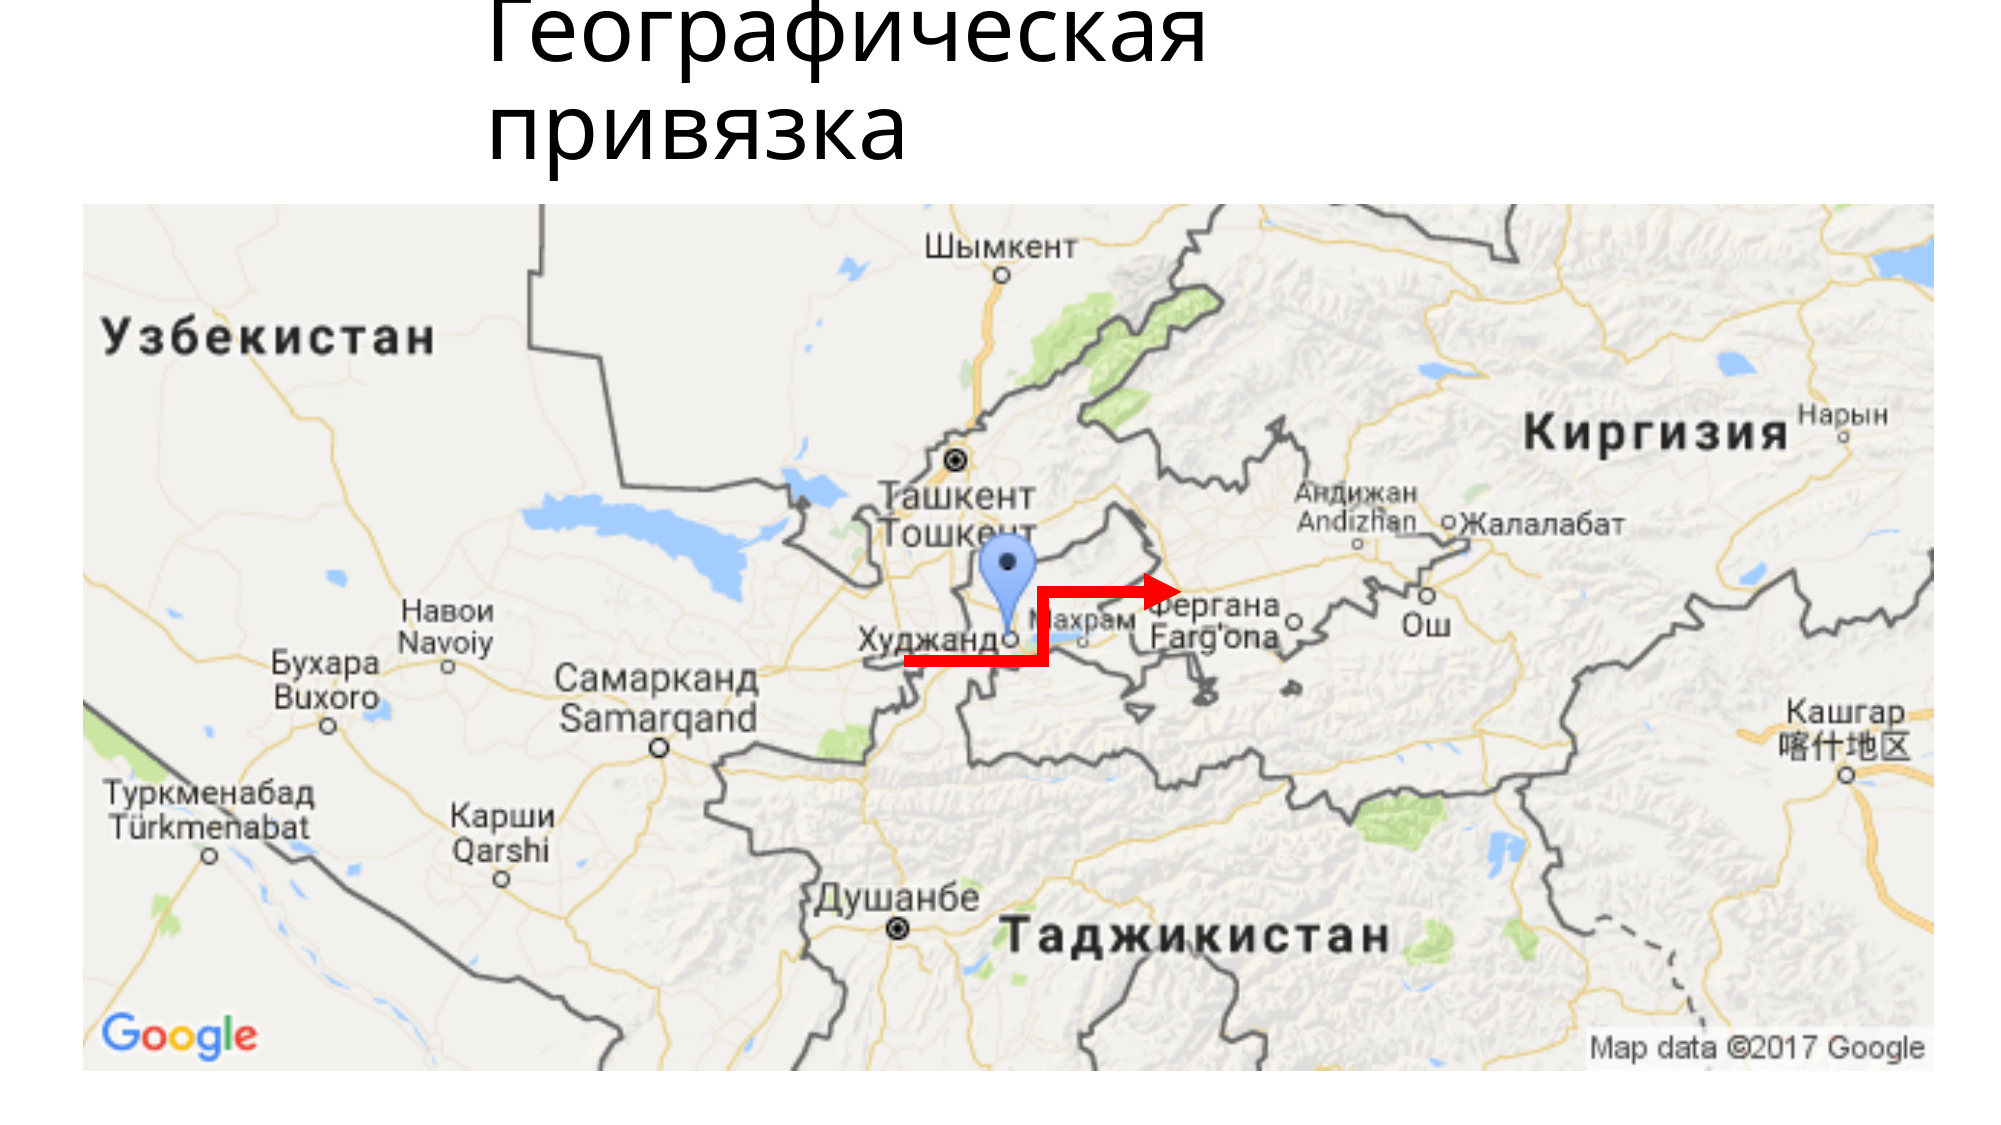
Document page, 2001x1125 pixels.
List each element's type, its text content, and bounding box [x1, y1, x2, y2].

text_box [903, 591, 1182, 661]
title Географическая привязка [470, 0, 1530, 162]
picture [82, 204, 1934, 1071]
